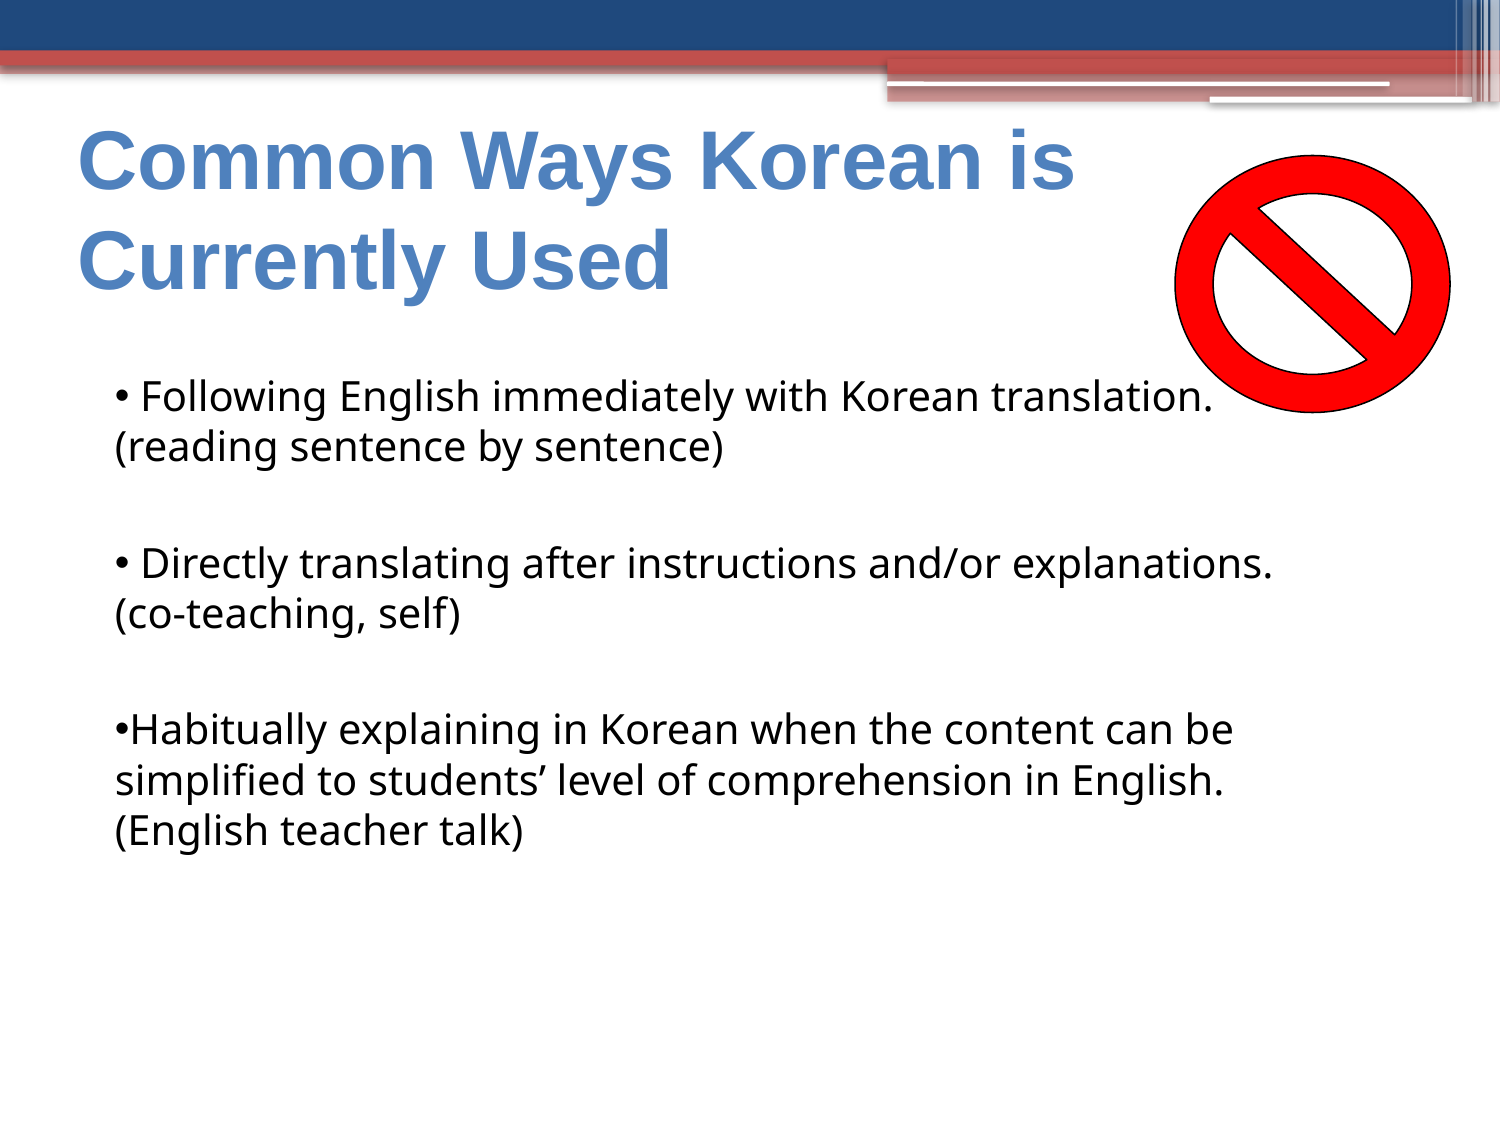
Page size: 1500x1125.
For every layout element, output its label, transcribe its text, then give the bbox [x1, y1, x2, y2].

text_box Common Ways Korean is Currently Used [62, 149, 1350, 263]
text_box [1175, 263, 1263, 362]
text_box [1262, 160, 1451, 384]
text_box Following English immediately with Korean translation. (reading sentence by sentence) Directly translating after instructions and/or explanations. (co-teaching, self) Habitually explaining in Korean when the content can be simplified to students’ level of comprehension in English. (English teacher talk) [99, 362, 1400, 1063]
